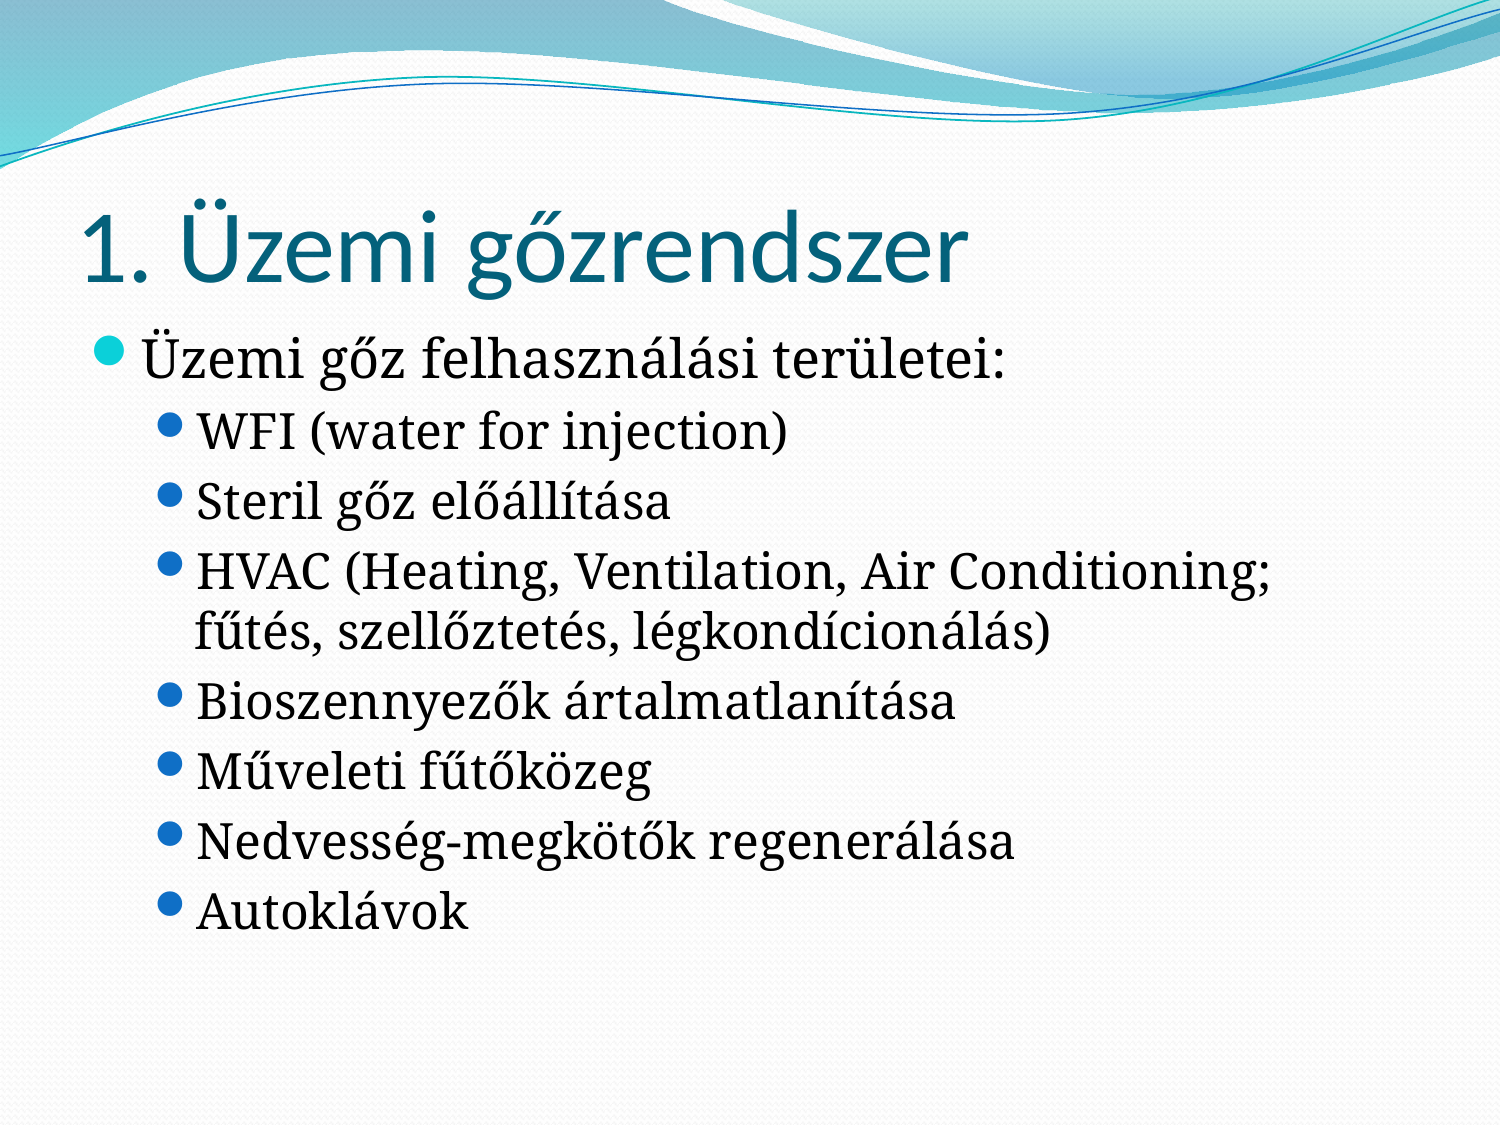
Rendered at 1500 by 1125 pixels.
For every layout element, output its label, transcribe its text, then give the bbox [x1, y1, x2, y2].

list Üzemi gőz felhasználási területei: WFI (water for injection) Steril gőz előállítása HVAC (Heating, Ventilation, Air Conditioning; fűtés, szellőztetés, légkondícionálás) Bioszennyezők ártalmatlanítása Műveleti fűtőközeg Nedvesség-megkötők regenerálása Autoklávok [75, 317, 1425, 1038]
title 1. Üzemi gőzrendszer [75, 115, 1425, 303]
